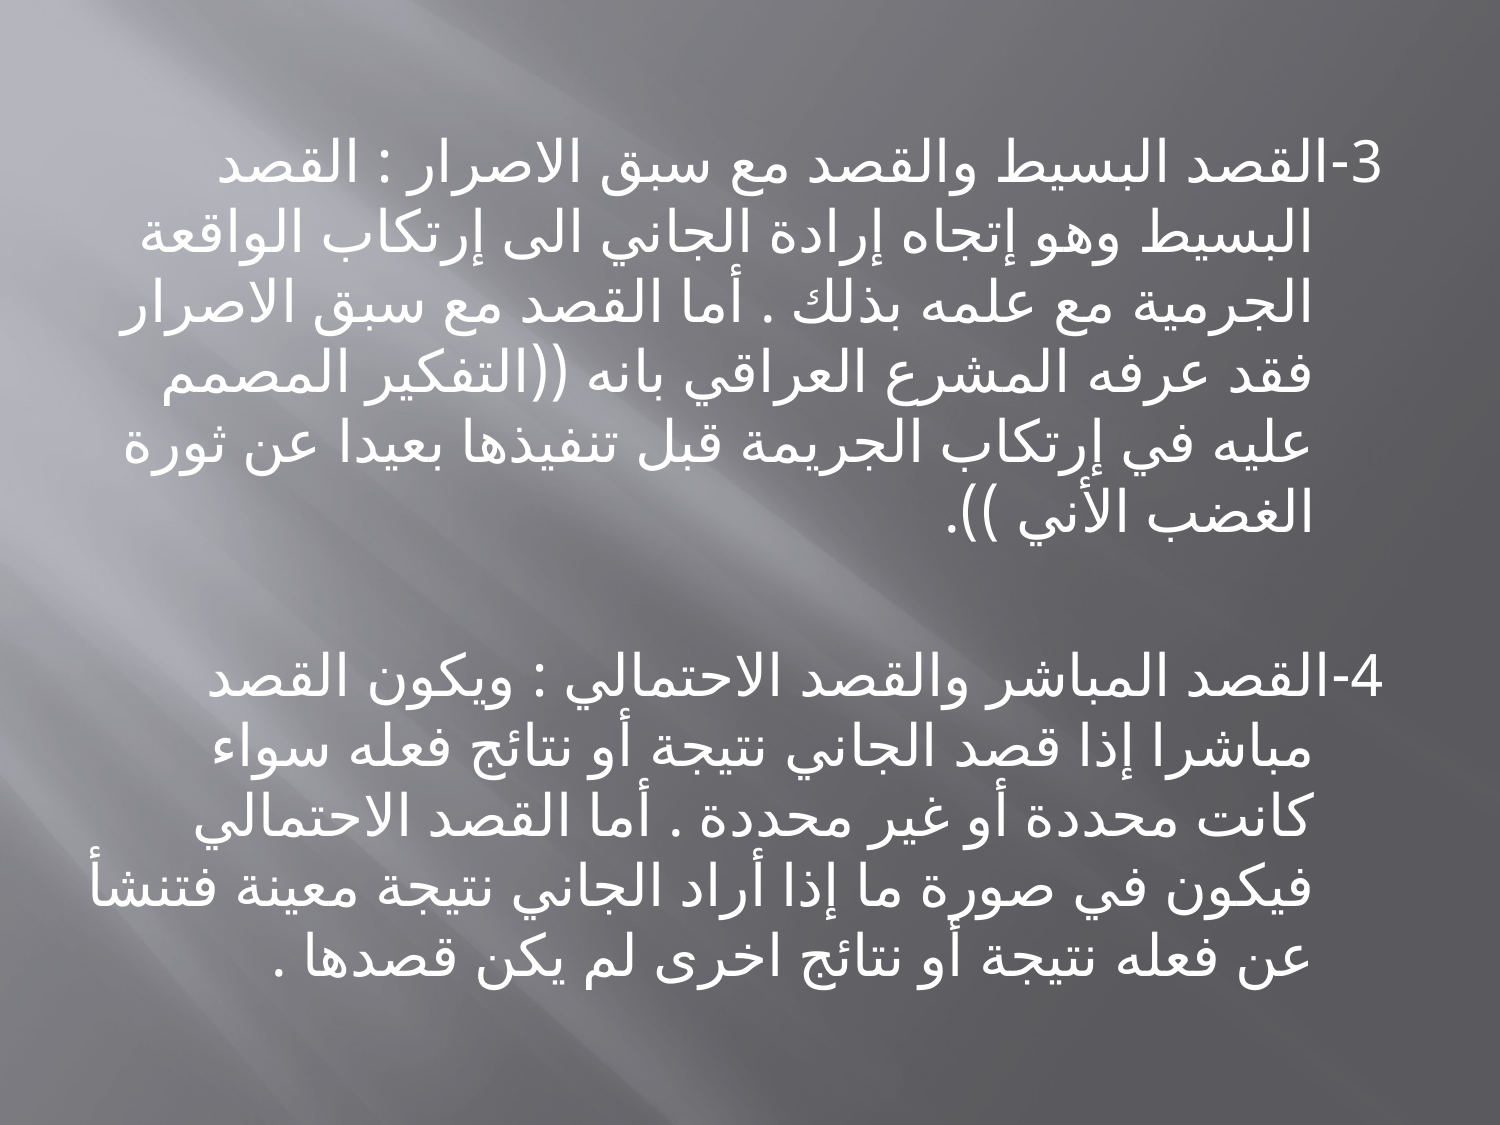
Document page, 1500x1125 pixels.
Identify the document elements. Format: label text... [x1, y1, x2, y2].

list 3-القصد البسيط والقصد مع سبق الاصرار : القصد البسيط وهو إتجاه إرادة الجاني الى إرتكاب الواقعة الجرمية مع علمه بذلك . أما القصد مع سبق الاصرار فقد عرفه المشرع العراقي بانه ((التفكير المصمم عليه في إرتكاب الجريمة قبل تنفيذها بعيدا عن ثورة الغضب الأني )). 4-القصد المباشر والقصد الاحتمالي : ويكون القصد مباشرا إذا قصد الجاني نتيجة أو نتائج فعله سواء كانت محددة أو غير محددة . أما القصد الاحتمالي فيكون في صورة ما إذا أراد الجاني نتيجة معينة فتنشأ عن فعله نتيجة أو نتائج اخرى لم يكن قصدها . [70, 117, 1421, 860]
